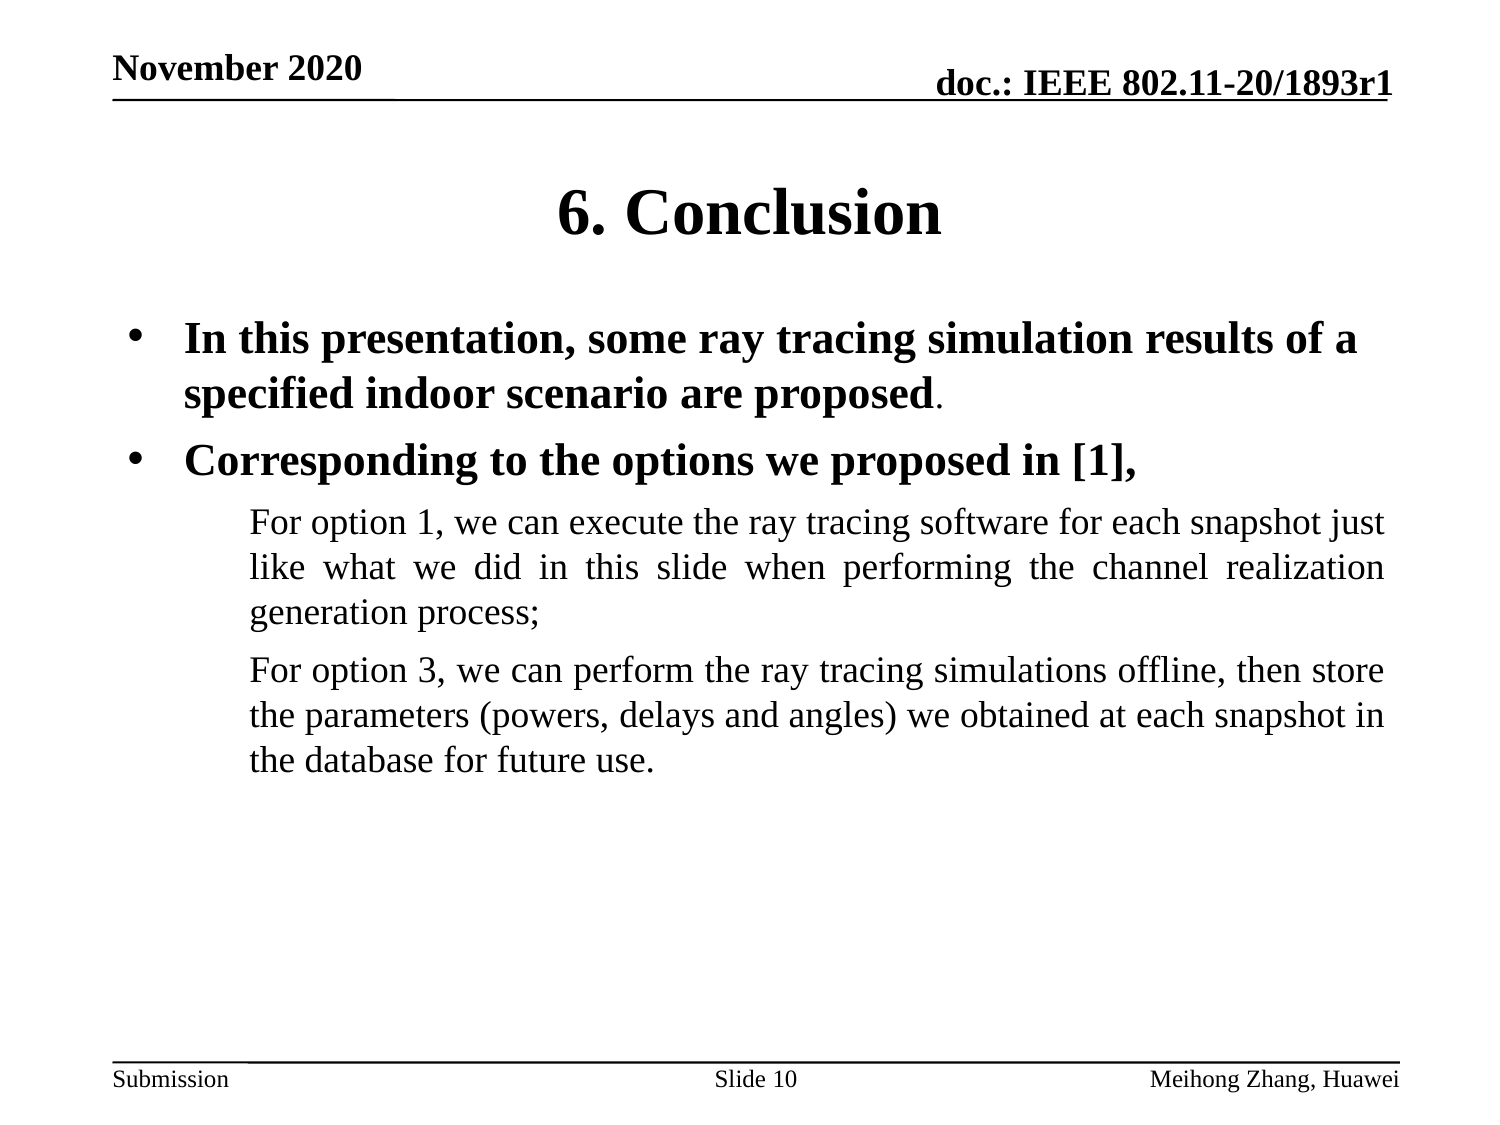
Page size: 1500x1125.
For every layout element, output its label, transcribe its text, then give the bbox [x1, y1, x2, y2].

text_box In this presentation, some ray tracing simulation results of a specified indoor scenario are proposed. Corresponding to the options we proposed in [1], For option 1, we can execute the ray tracing software for each snapshot just like what we did in this slide when performing the channel realization generation process; For option 3, we can perform the ray tracing simulations offline, then store the parameters (powers, delays and angles) we obtained at each snapshot in the database for future use. [112, 299, 1402, 975]
title 6. Conclusion [112, 111, 1388, 299]
slide_number Slide 10 [712, 1061, 800, 1123]
